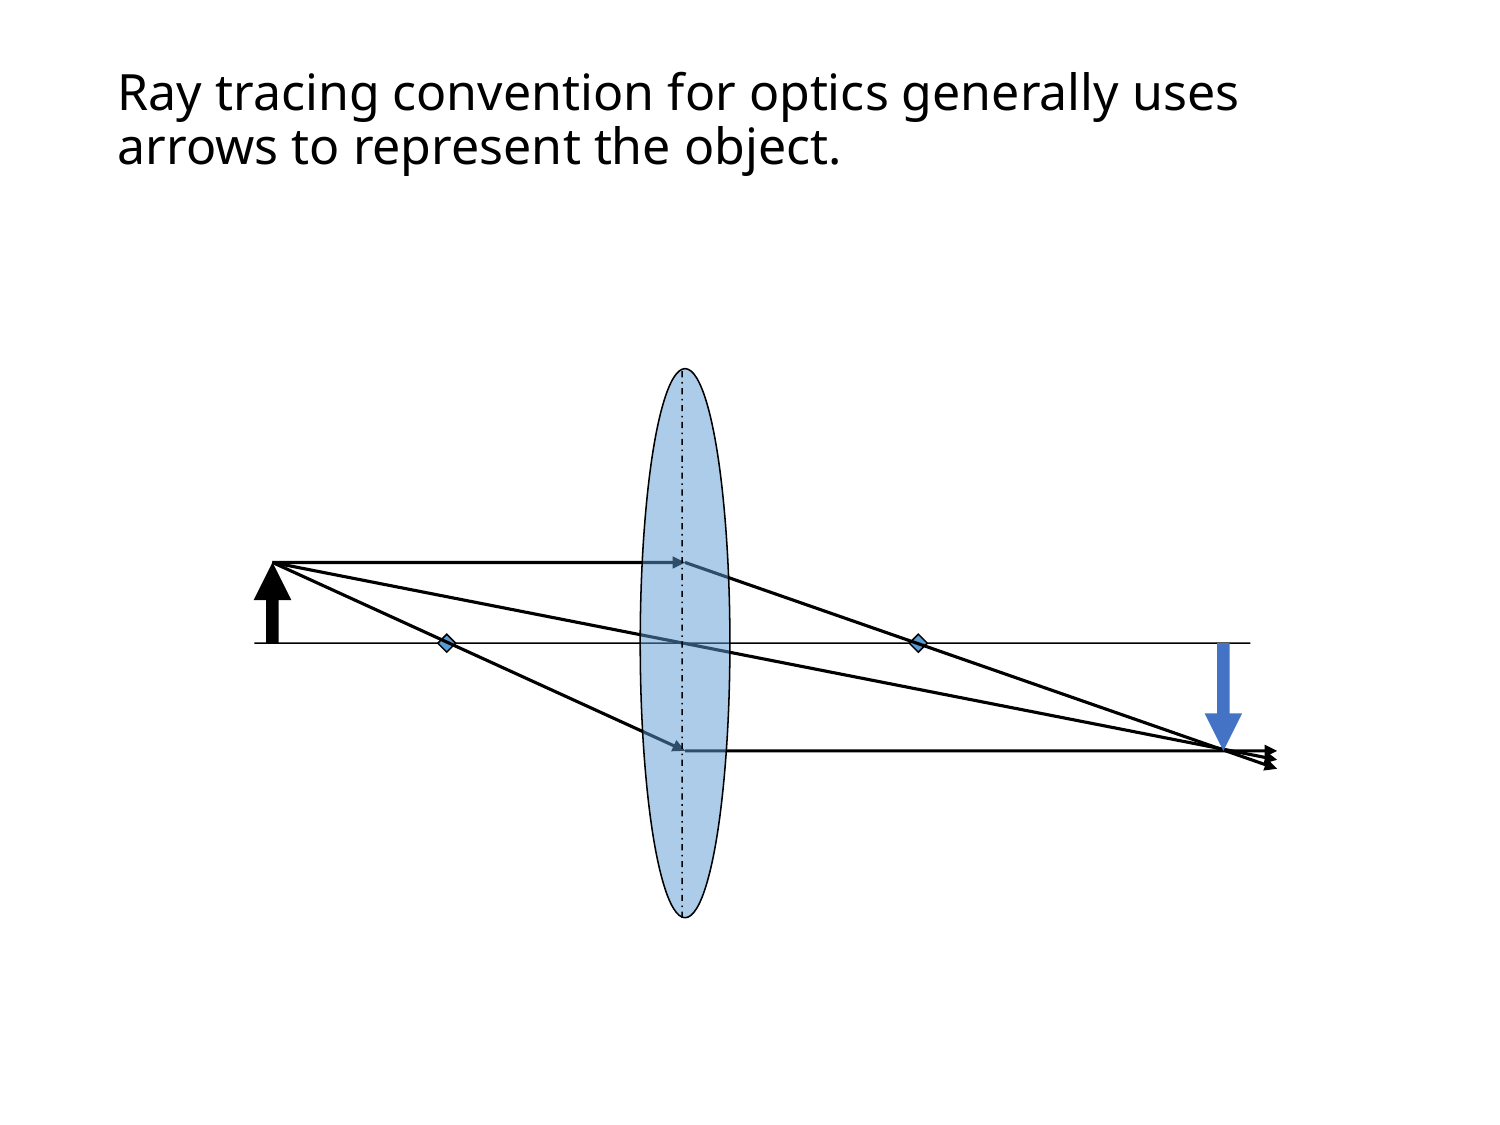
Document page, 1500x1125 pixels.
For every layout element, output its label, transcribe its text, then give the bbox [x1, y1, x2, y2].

text_box [437, 640, 453, 653]
text_box [1225, 751, 1278, 771]
text_box Ray tracing convention for optics generally uses arrows to represent the object. [103, 59, 1397, 278]
text_box [266, 563, 279, 644]
text_box [1217, 643, 1230, 751]
text_box [909, 642, 924, 653]
text_box [640, 368, 730, 918]
text_box [441, 634, 456, 645]
text_box [1231, 751, 1278, 764]
text_box [1224, 744, 1278, 758]
text_box [911, 634, 928, 645]
